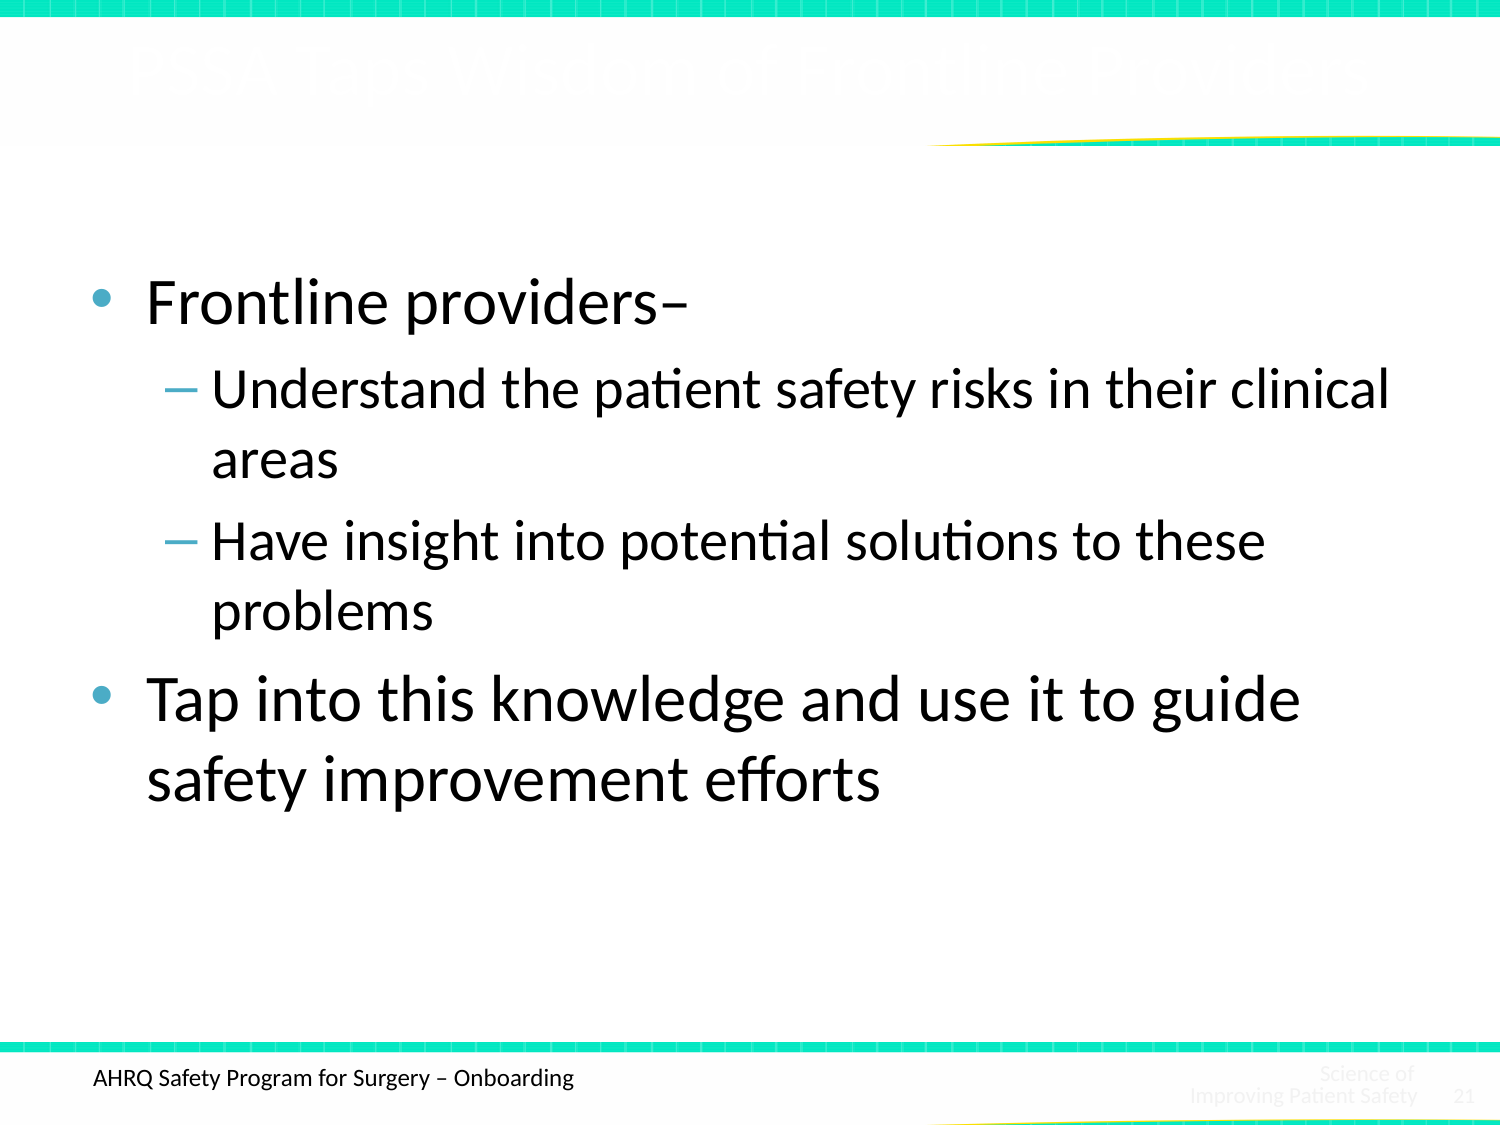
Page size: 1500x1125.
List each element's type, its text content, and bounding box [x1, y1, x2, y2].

title PSSA Taps Wisdom of Frontline Providers [75, 5, 1425, 138]
list Frontline providers– Understand the patient safety risks in their clinical areas Have insight into potential solutions to these problems Tap into this knowledge and use it to guide safety improvement efforts [75, 249, 1425, 1027]
picture [0, 0, 1500, 146]
picture [0, 1042, 1500, 1125]
